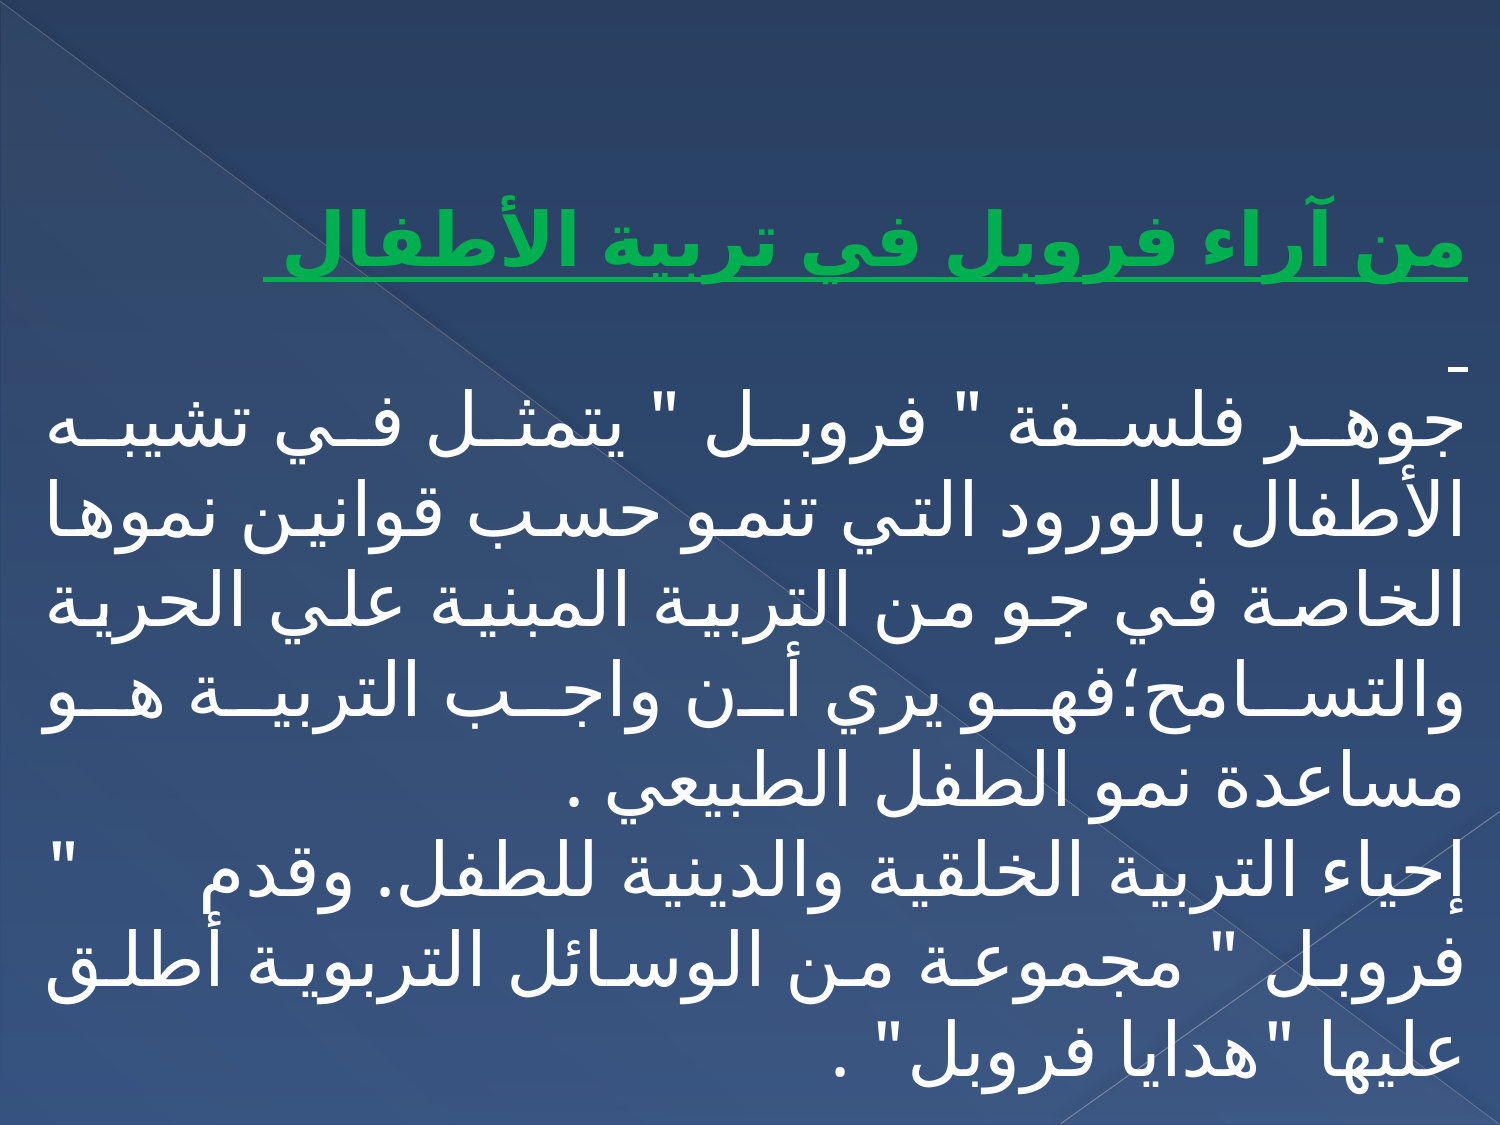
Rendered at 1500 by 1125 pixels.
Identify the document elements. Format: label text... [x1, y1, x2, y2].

text_box من آراء فروبل في تربية الأطفال جوهر فلسفة " فروبل " يتمثل في تشيبه الأطفال بالورود التي تنمو حسب قوانين نموها الخاصة في جو من التربية المبنية علي الحرية والتسامح؛فهو يري أن واجب التربية هو مساعدة نمو الطفل الطبيعي . إحياء التربية الخلقية والدينية للطفل. وقدم " فروبل " مجموعة من الوسائل التربوية أطلق عليها "هدايا فروبل" . [29, 184, 1483, 1125]
